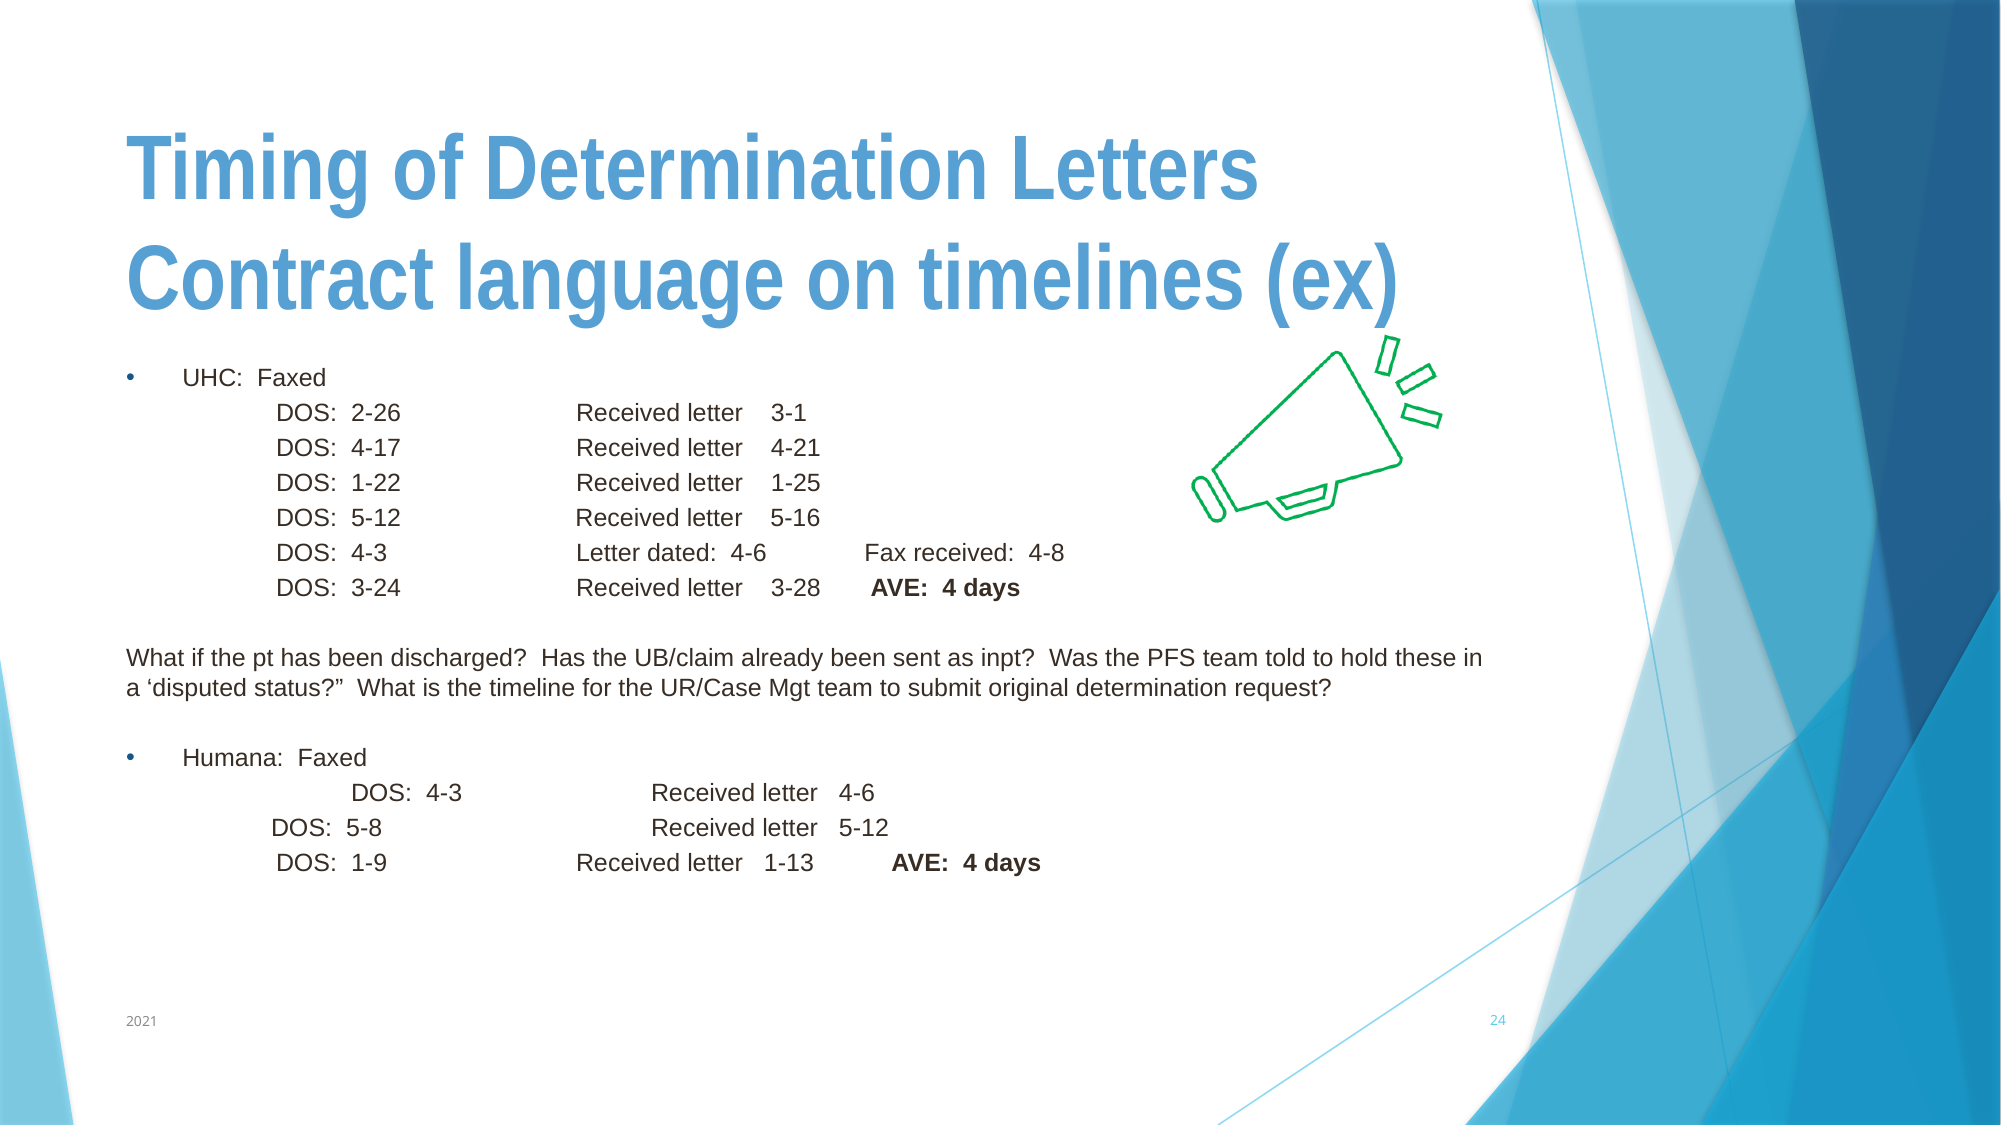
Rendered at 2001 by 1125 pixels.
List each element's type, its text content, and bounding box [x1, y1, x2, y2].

picture [1161, 278, 1466, 584]
title Timing of Determination Letters Contract language on timelines (ex) [111, 99, 1522, 317]
footer 2021 [111, 991, 1145, 1051]
list UHC: Faxed DOS: 2-26 Received letter 3-1 DOS: 4-17 Received letter 4-21 DOS: 1-22 Received letter 1-25 DOS: 5-12 Received letter 5-16 DOS: 4-3 Letter dated: 4-6 Fax received: 4-8 DOS: 3-24 Received letter 3-28 AVE: 4 days What if the pt has been discharged? Has the UB/claim already been sent as inpt? Was the PFS team told to hold these in a ‘disputed status?” What is the timeline for the UR/Case Mgt team to submit original determination request? Humana: Faxed DOS: 4-3 Received letter 4-6 DOS: 5-8 Received letter 5-12 DOS: 1-9 Received letter 1-13 AVE: 4 days [111, 354, 1522, 936]
slide_number 24 [1409, 991, 1522, 1051]
